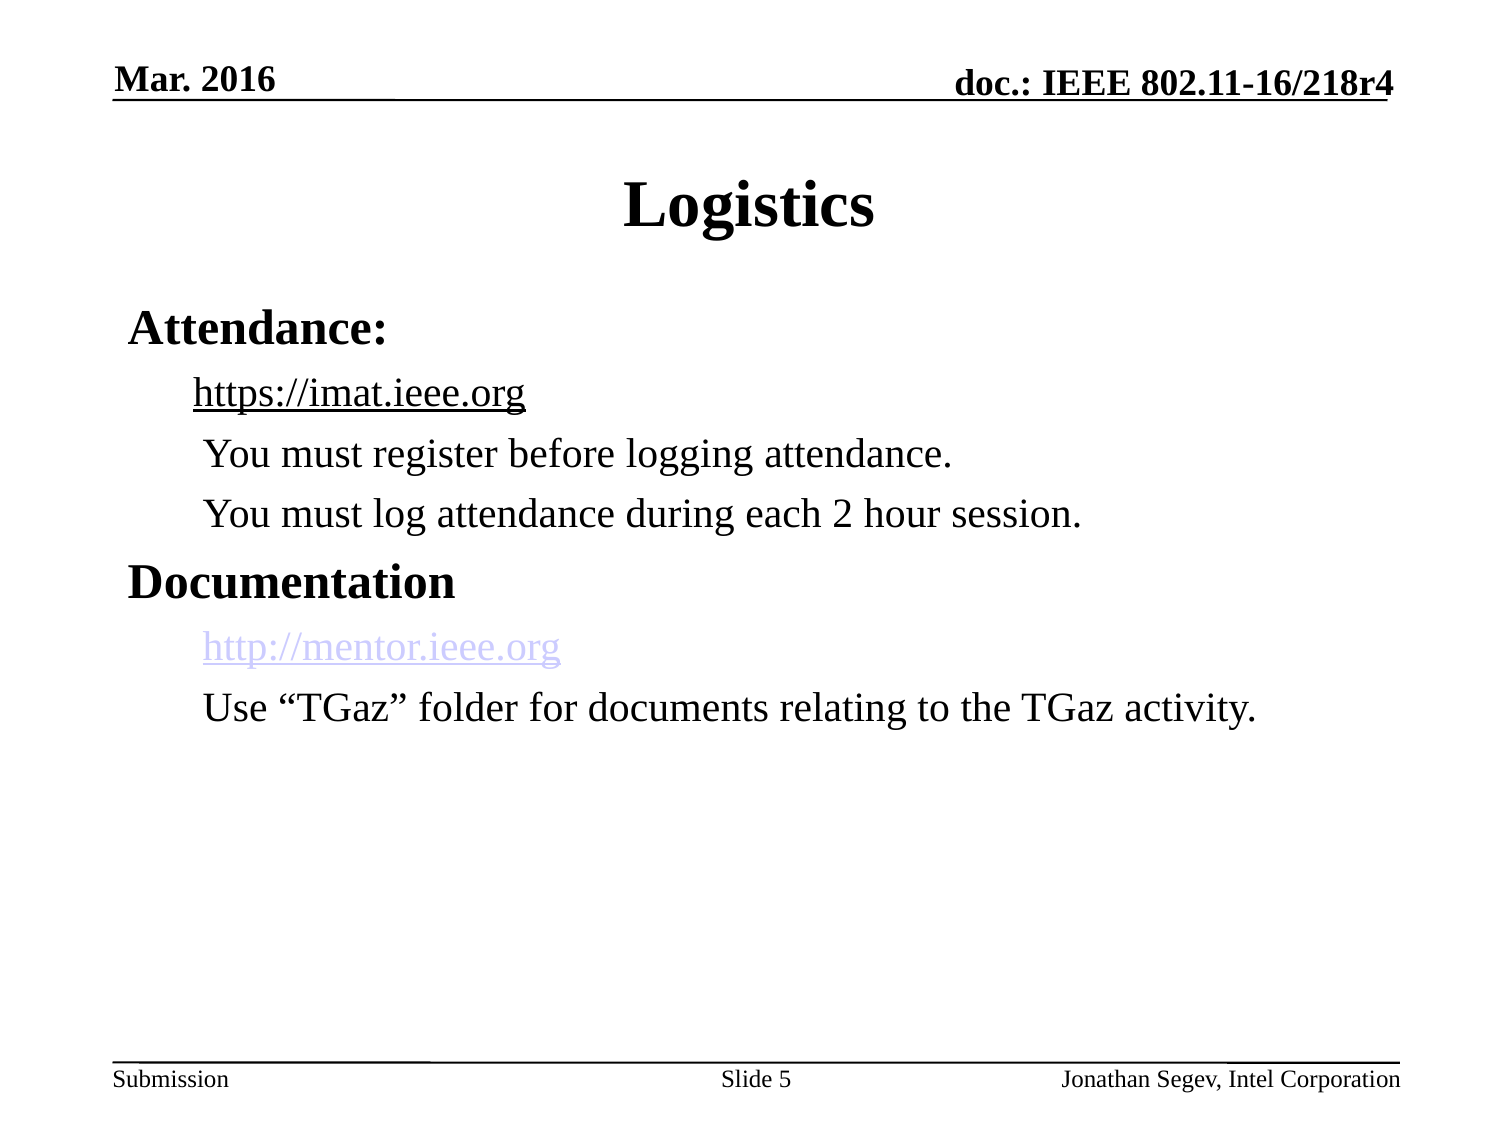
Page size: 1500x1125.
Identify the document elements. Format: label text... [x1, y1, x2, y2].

slide_number Slide 5 [712, 1061, 800, 1123]
title Logistics [112, 112, 1388, 286]
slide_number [114, 54, 423, 100]
list Attendance: https://imat.ieee.org You must register before logging attendance. You must log attendance during each 2 hour session. Documentation http://mentor.ieee.org Use “TGaz” folder for documents relating to the TGaz activity. [112, 286, 1388, 1024]
footer Jonathan Segev, Intel Corporation [878, 1061, 1402, 1093]
